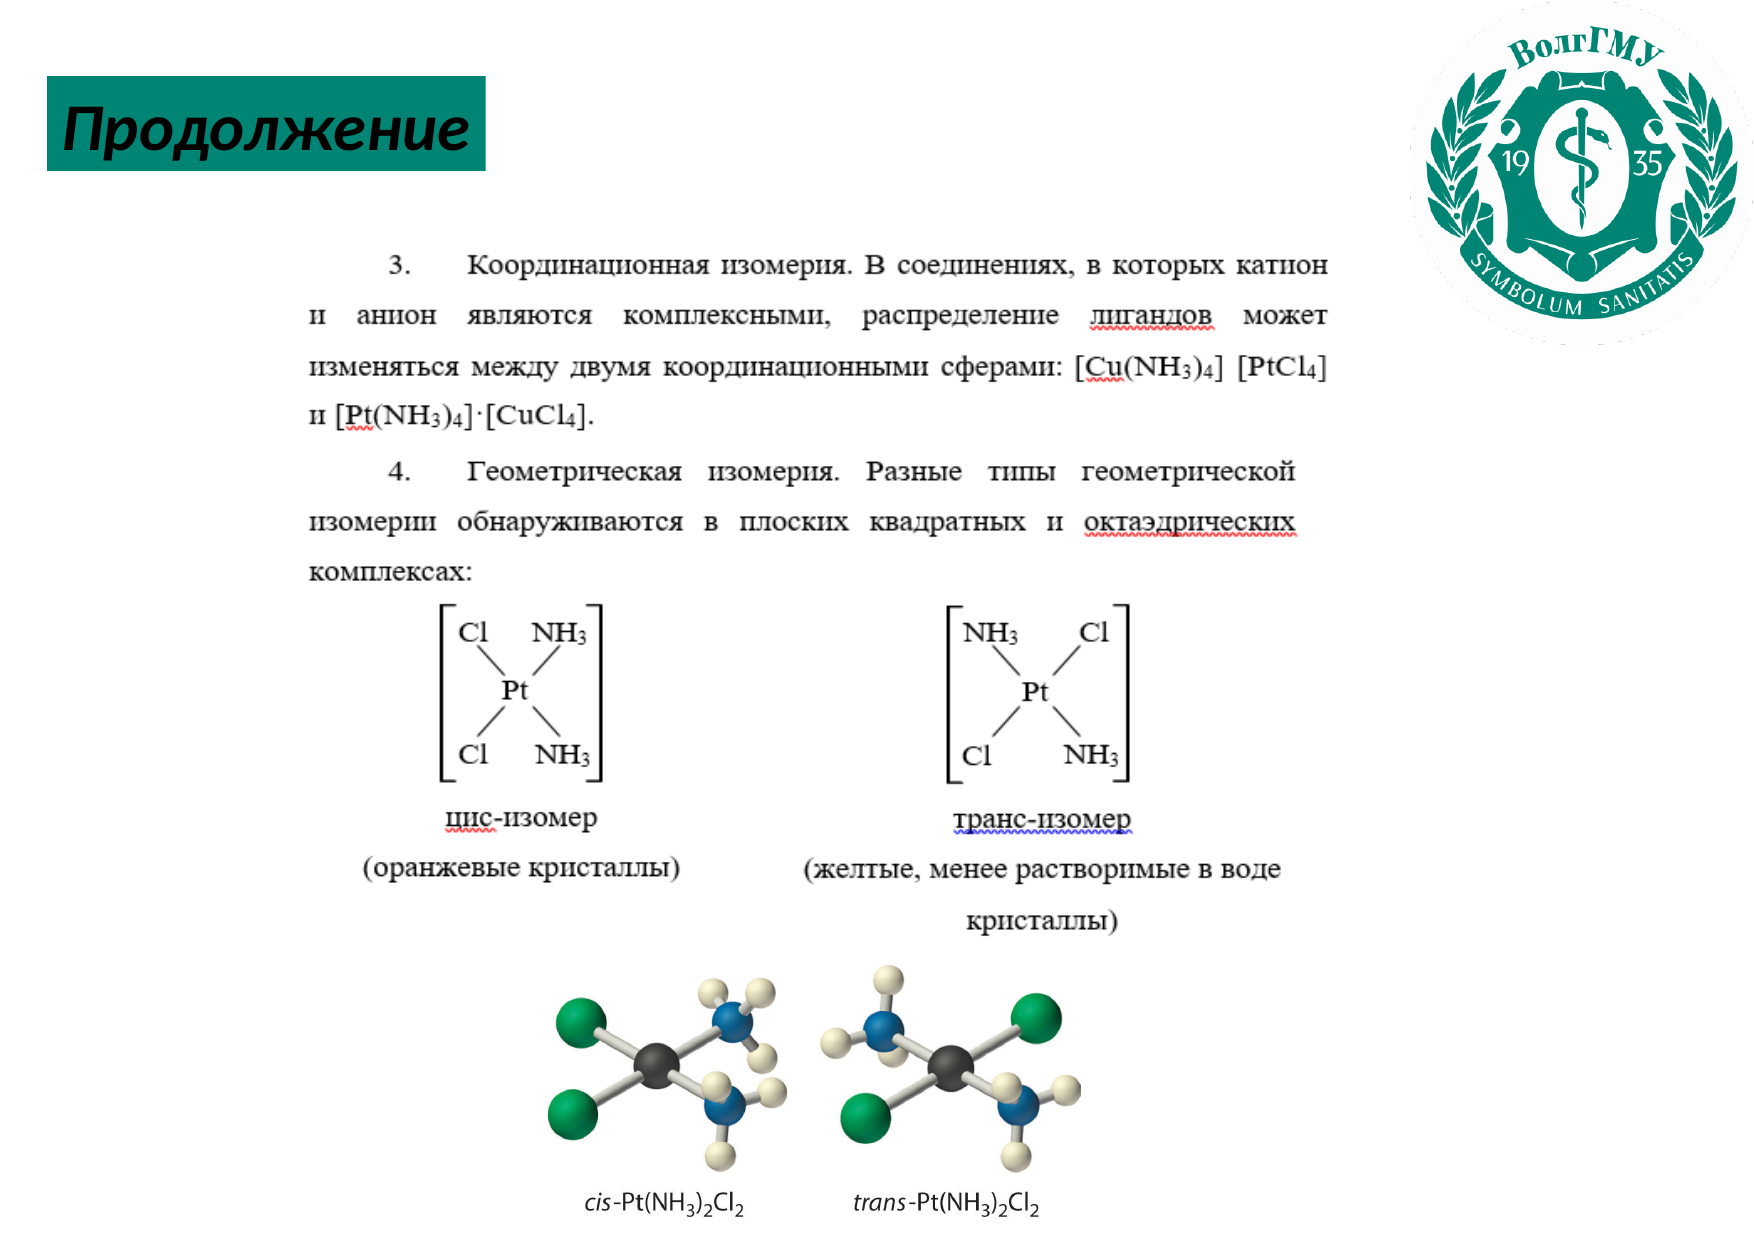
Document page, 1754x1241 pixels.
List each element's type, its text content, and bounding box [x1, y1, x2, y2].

picture [232, 185, 1395, 947]
picture [1404, 0, 1754, 345]
picture [545, 963, 1082, 1230]
text_box Продолжение [47, 76, 486, 171]
